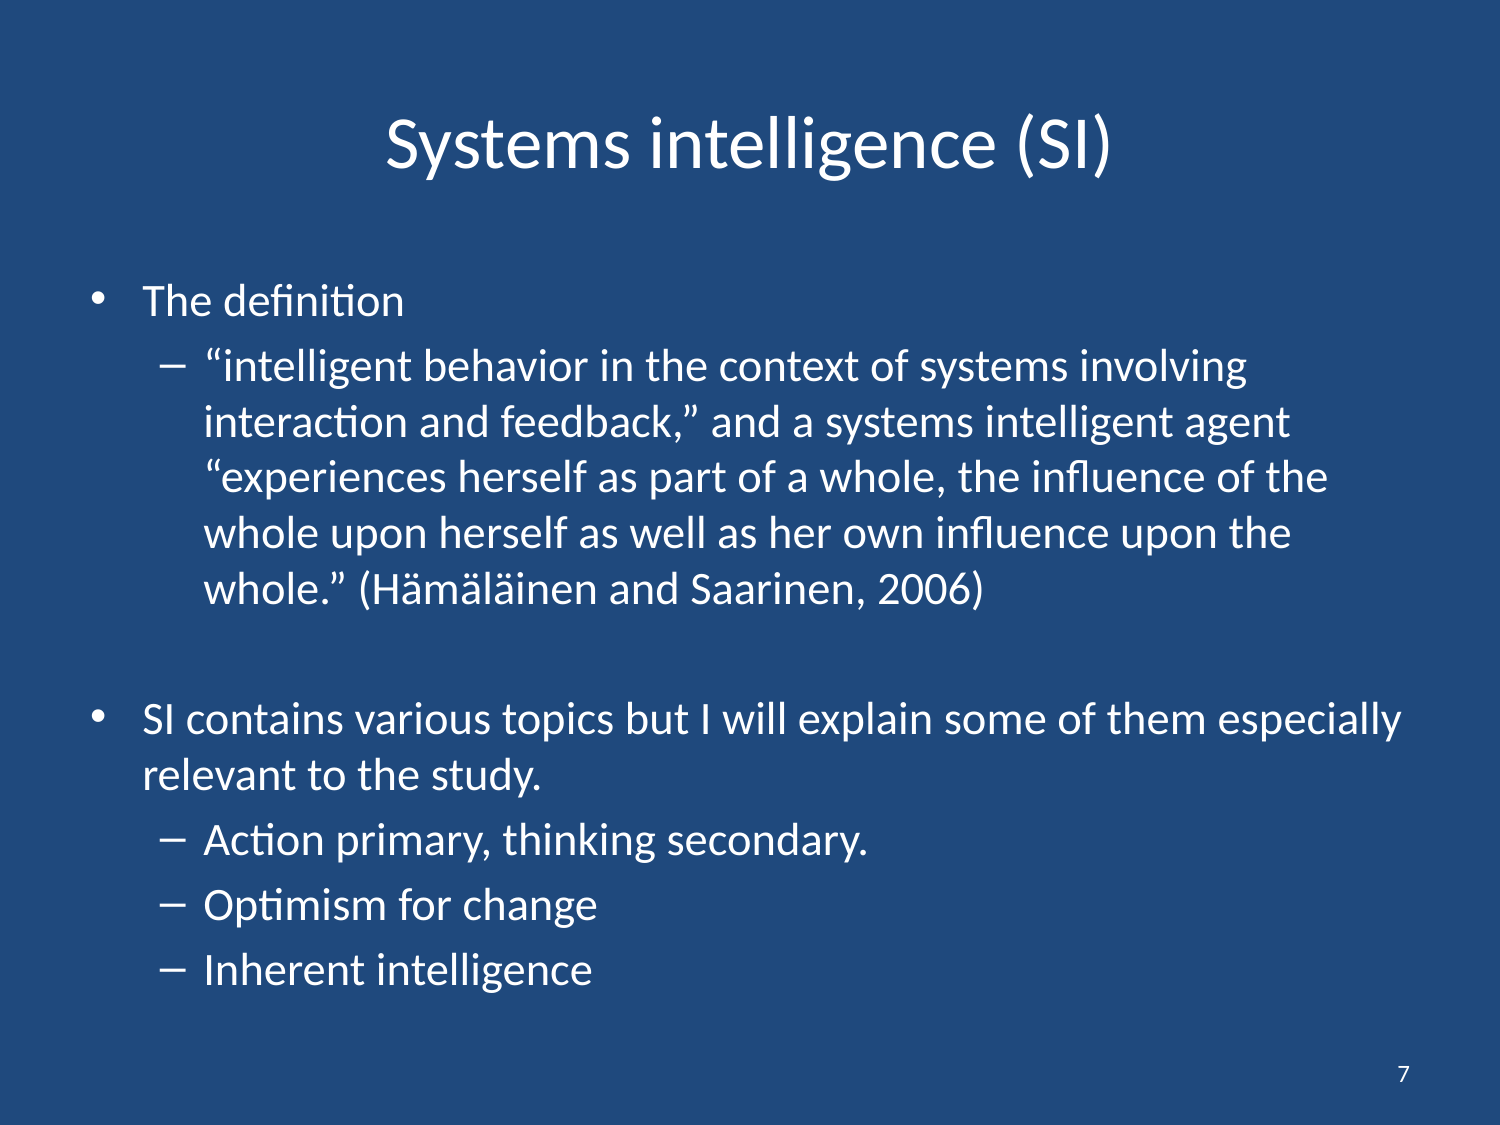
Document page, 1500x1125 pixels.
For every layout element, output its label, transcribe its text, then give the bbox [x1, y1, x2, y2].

title Systems intelligence (SI) [75, 45, 1425, 233]
list The definition “intelligent behavior in the context of systems involving interaction and feedback,” and a systems intelligent agent “experiences herself as part of a whole, the influence of the whole upon herself as well as her own influence upon the whole.” (Hämäläinen and Saarinen, 2006) SI contains various topics but I will explain some of them especially relevant to the study. Action primary, thinking secondary. Optimism for change Inherent intelligence [75, 262, 1425, 1005]
slide_number 7 [1074, 1042, 1425, 1103]
